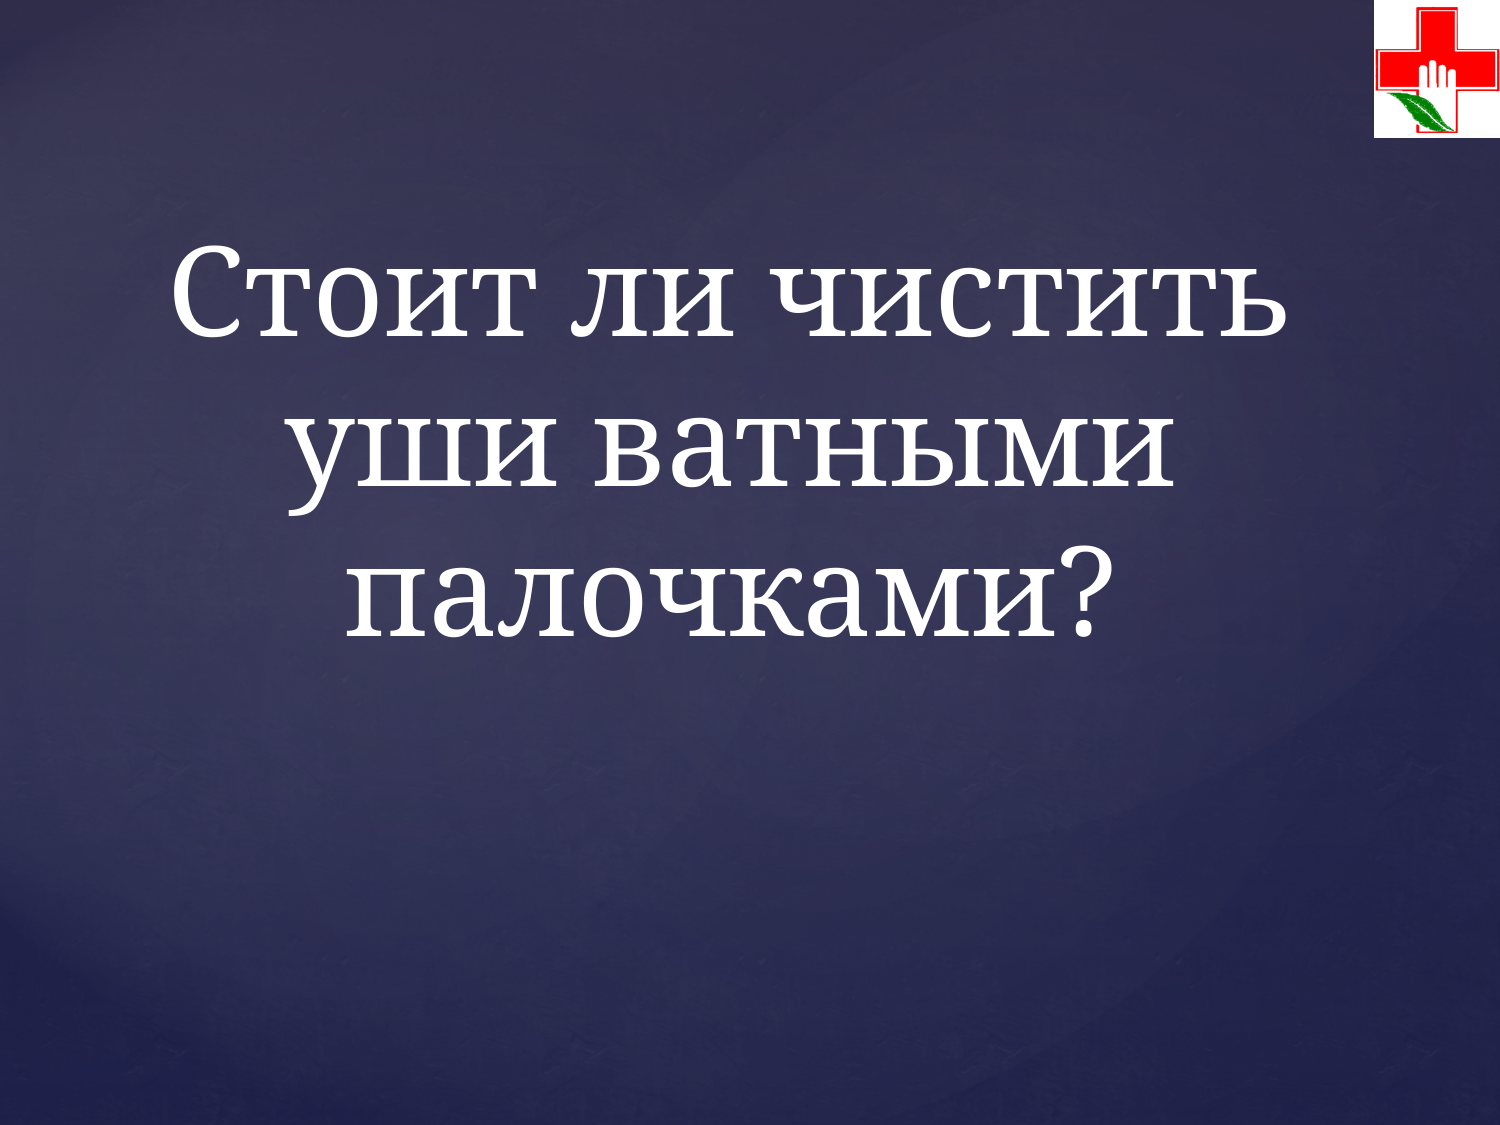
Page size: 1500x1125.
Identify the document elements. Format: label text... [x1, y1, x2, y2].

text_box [1374, 0, 1500, 138]
title Стоит ли чистить уши ватными палочками? [112, 373, 1350, 669]
